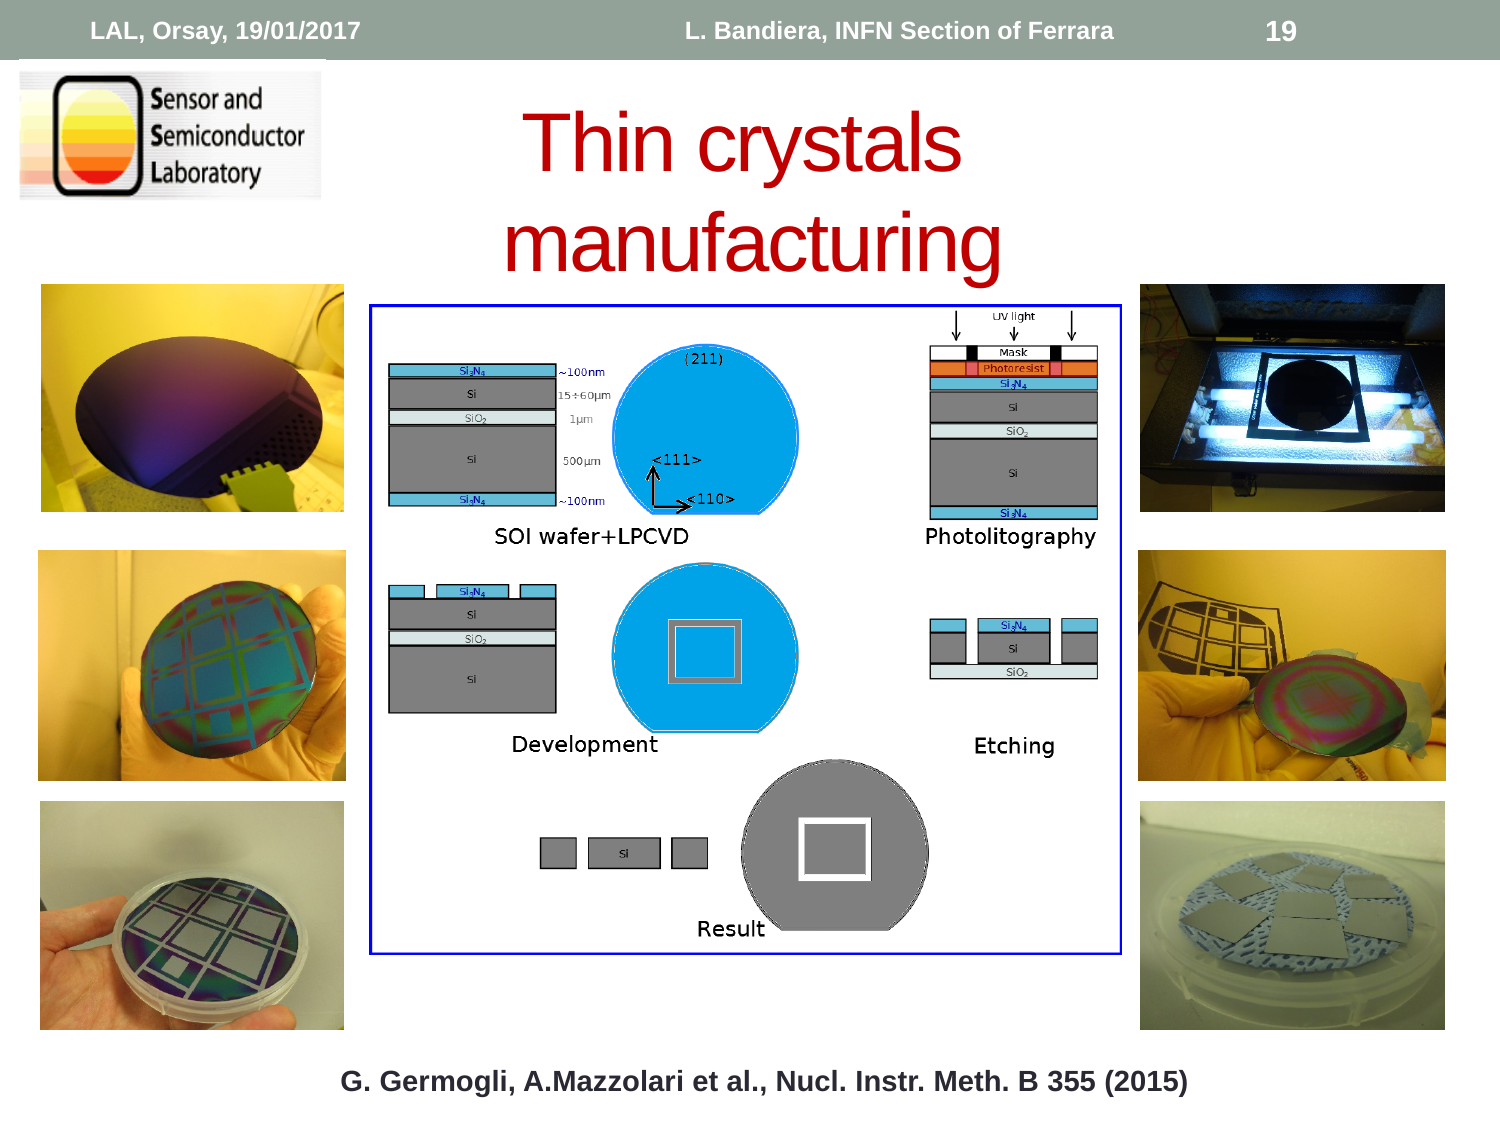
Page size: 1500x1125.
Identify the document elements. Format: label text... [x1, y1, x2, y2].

picture [1138, 550, 1446, 781]
title Thin crystals manufacturing [135, 89, 1373, 287]
picture [369, 304, 1123, 956]
picture [1140, 284, 1445, 513]
text_box G. Germogli, A.Mazzolari et al., Nucl. Instr. Meth. B 355 (2015) [325, 1055, 1205, 1105]
picture [1140, 801, 1445, 1030]
footer L. Bandiera, INFN Section of Ferrara [562, 3, 1238, 57]
slide_number 19 [1250, 3, 1425, 57]
picture [39, 801, 344, 1030]
picture [19, 59, 326, 211]
picture [40, 284, 344, 512]
picture [38, 550, 346, 781]
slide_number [75, 3, 550, 57]
